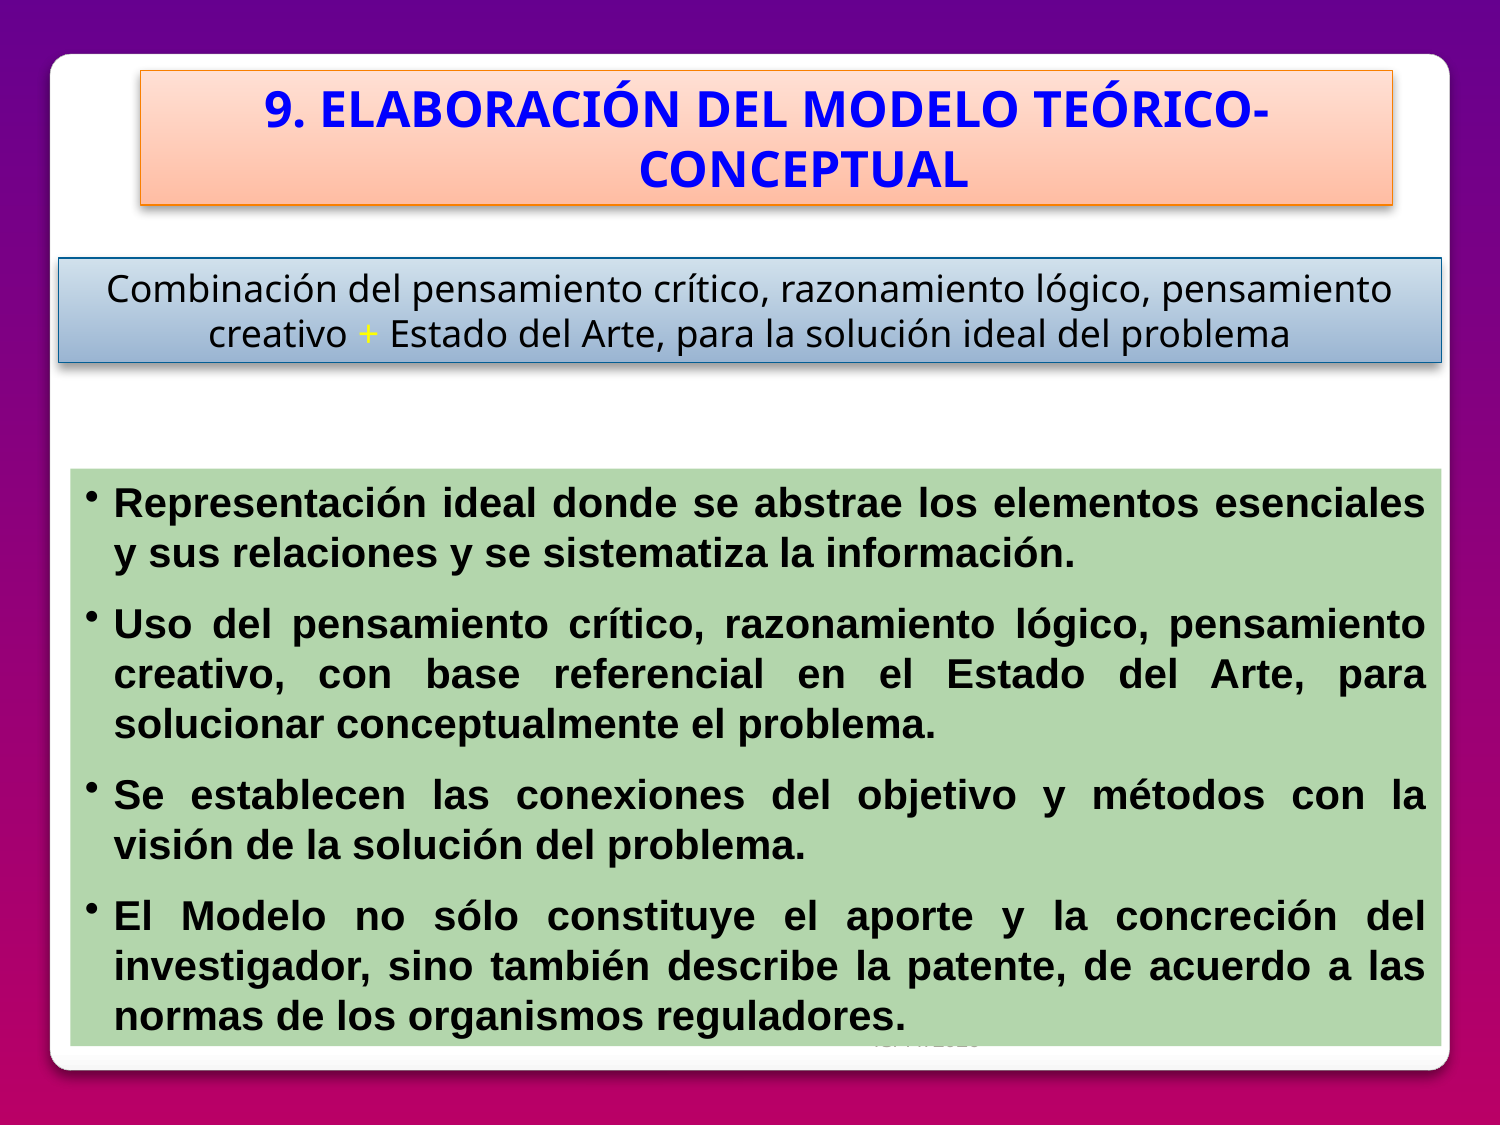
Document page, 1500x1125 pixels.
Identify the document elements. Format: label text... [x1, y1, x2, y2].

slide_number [619, 1002, 995, 1063]
text_box 9. ELABORACIÓN DEL MODELO TEÓRICO-CONCEPTUAL [140, 70, 1393, 206]
text_box Combinación del pensamiento crítico, razonamiento lógico, pensamiento creativo + Estado del Arte, para la solución ideal del problema [58, 257, 1442, 363]
text_box Representación ideal donde se abstrae los elementos esenciales y sus relaciones y se sistematiza la información. Uso del pensamiento crítico, razonamiento lógico, pensamiento creativo, con base referencial en el Estado del Arte, para solucionar conceptualmente el problema. Se establecen las conexiones del objetivo y métodos con la visión de la solución del problema. El Modelo no sólo constituye el aporte y la concreción del investigador, sino también describe la patente, de acuerdo a las normas de los organismos reguladores. [70, 468, 1442, 1047]
